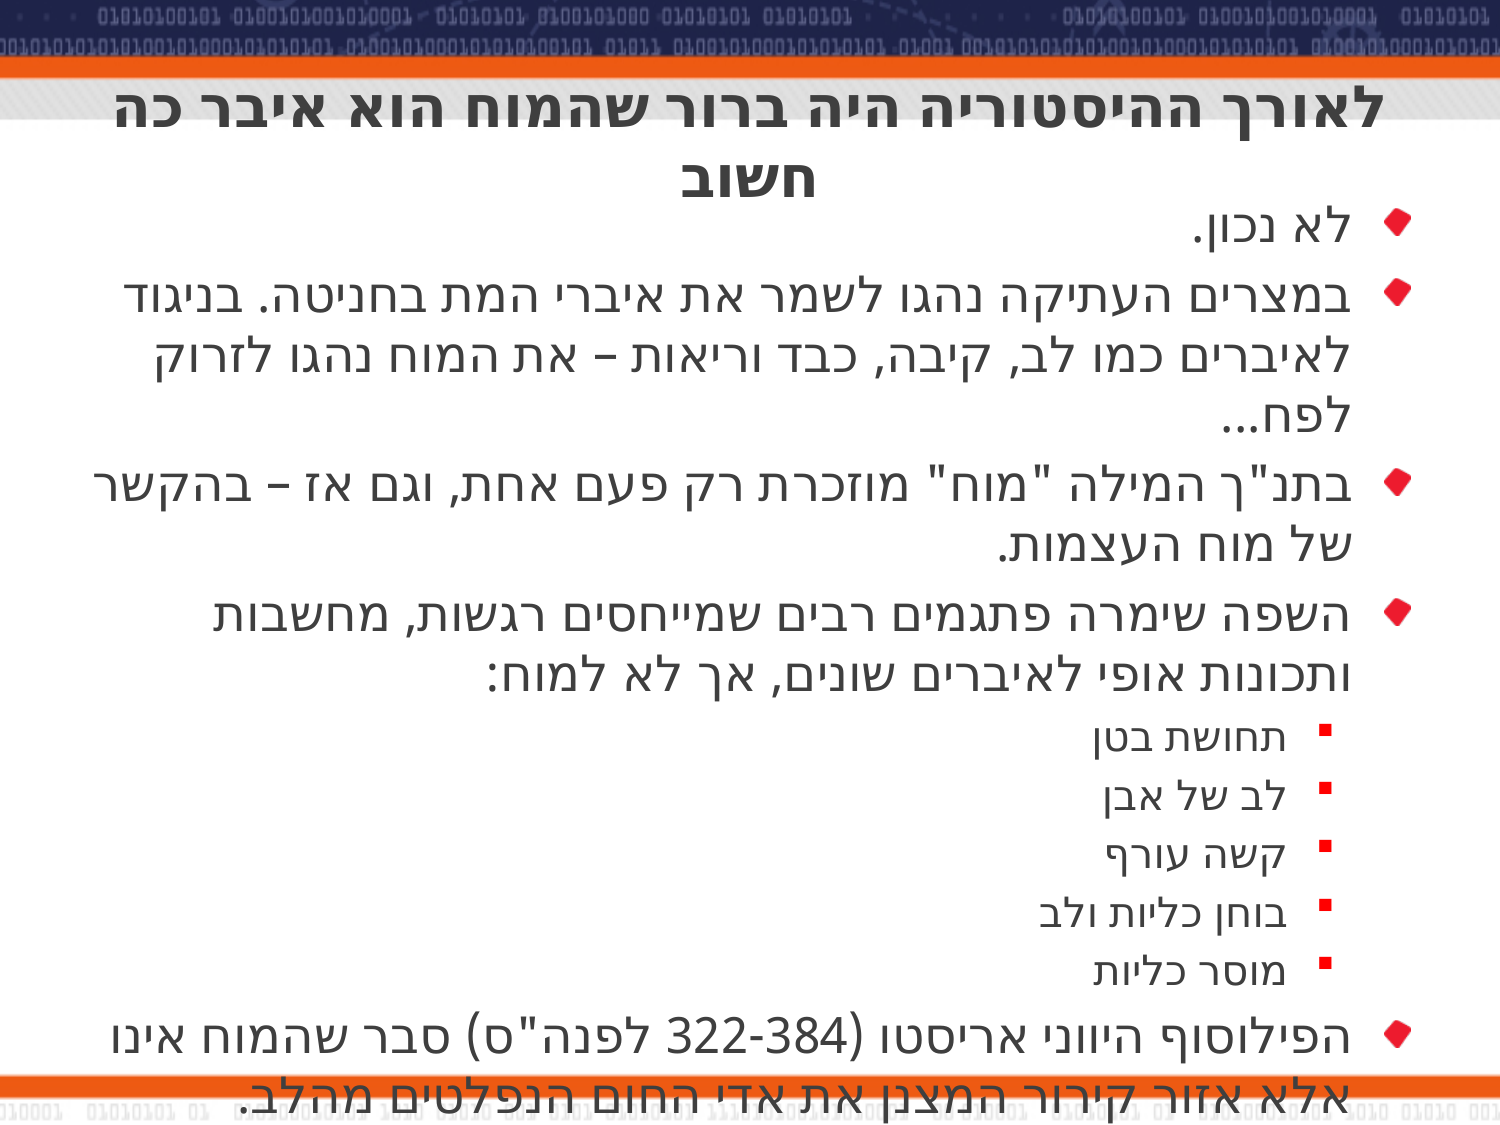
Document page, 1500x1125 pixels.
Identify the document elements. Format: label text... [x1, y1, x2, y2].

title לאורך ההיסטוריה היה ברור שהמוח הוא איבר כה חשוב [75, 45, 1425, 184]
picture [0, 0, 1500, 1125]
list לא נכון. במצרים העתיקה נהגו לשמר את איברי המת בחניטה. בניגוד לאיברים כמו לב, קיבה, כבד וריאות – את המוח נהגו לזרוק לפח... בתנ"ך המילה "מוח" מוזכרת רק פעם אחת, וגם אז – בהקשר של מוח העצמות. השפה שימרה פתגמים רבים שמייחסים רגשות, מחשבות ותכונות אופי לאיברים שונים, אך לא למוח: תחושת בטן לב של אבן קשה עורף בוחן כליות ולב מוסר כליות הפילוסוף היווני אריסטו (322-384 לפנה"ס) סבר שהמוח אינו אלא אזור קירור המצנן את אדי החום הנפלטים מהלב. [75, 184, 1425, 860]
